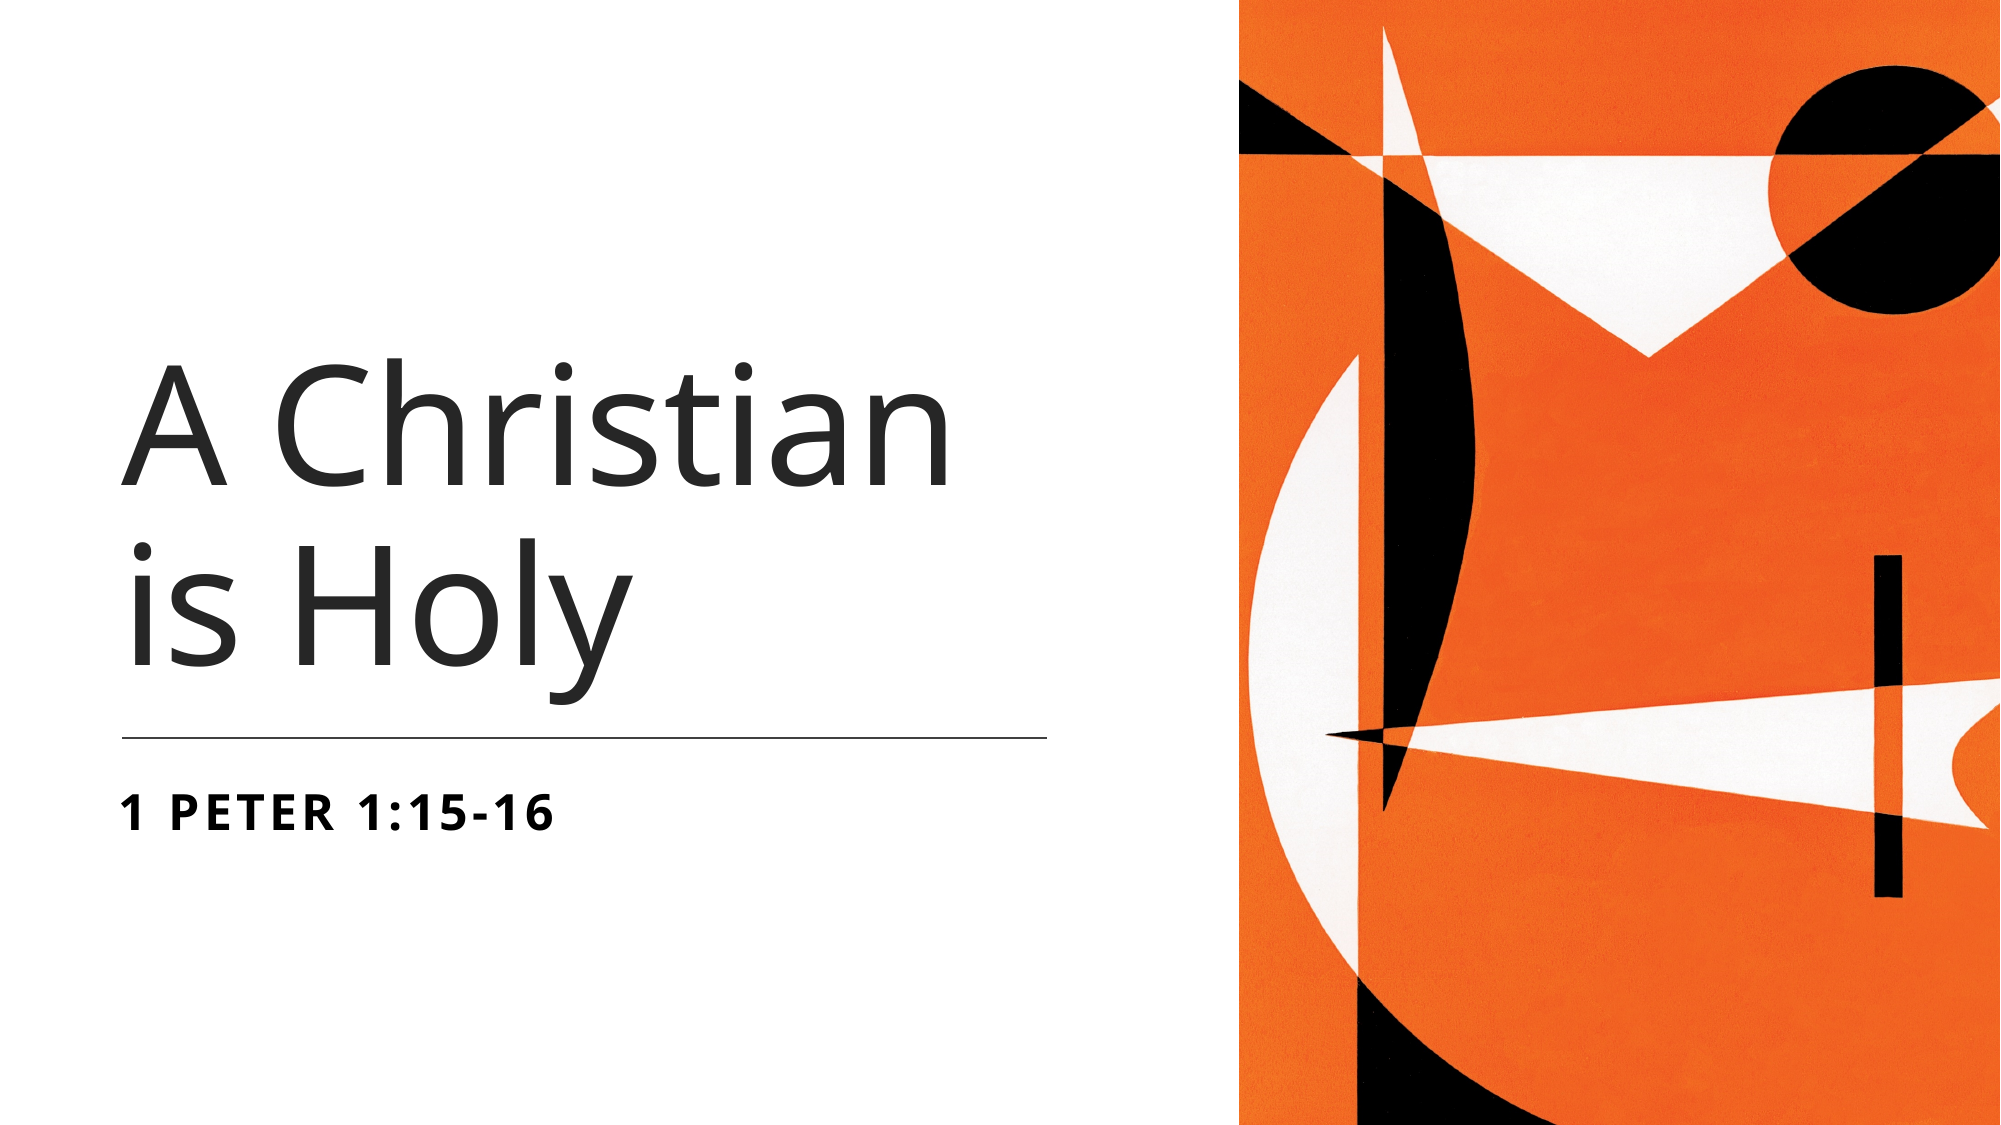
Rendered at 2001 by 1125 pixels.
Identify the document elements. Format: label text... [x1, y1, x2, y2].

subtitle 1 Peter 1:15-16 [103, 766, 1133, 935]
title A Christian is Holy [106, 104, 1133, 710]
picture [1239, 0, 2000, 1125]
text_box [0, 0, 1237, 1125]
